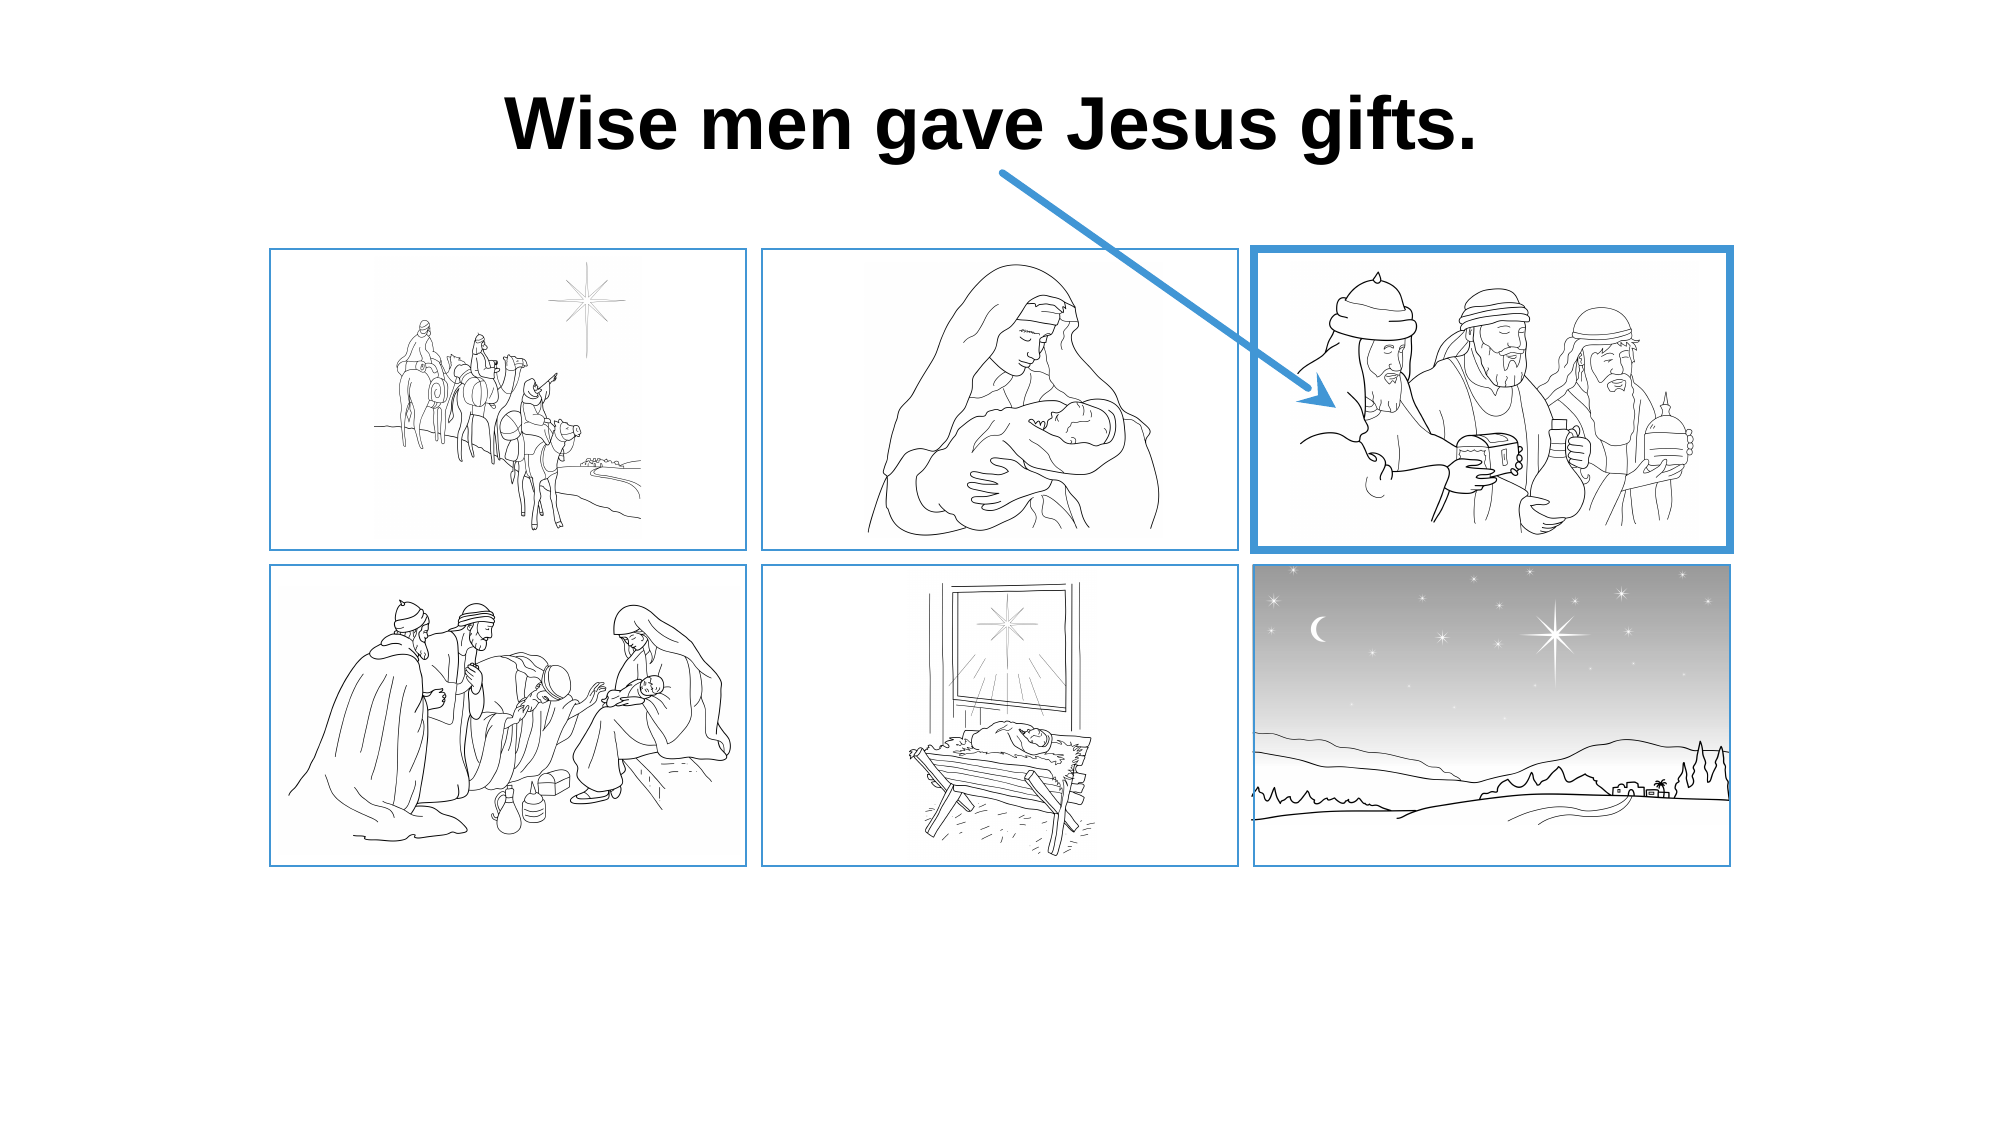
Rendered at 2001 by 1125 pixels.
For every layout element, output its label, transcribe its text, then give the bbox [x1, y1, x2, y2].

text_box Wise men gave Jesus gifts. [50, 66, 1954, 172]
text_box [269, 249, 1731, 866]
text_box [1002, 172, 1336, 408]
